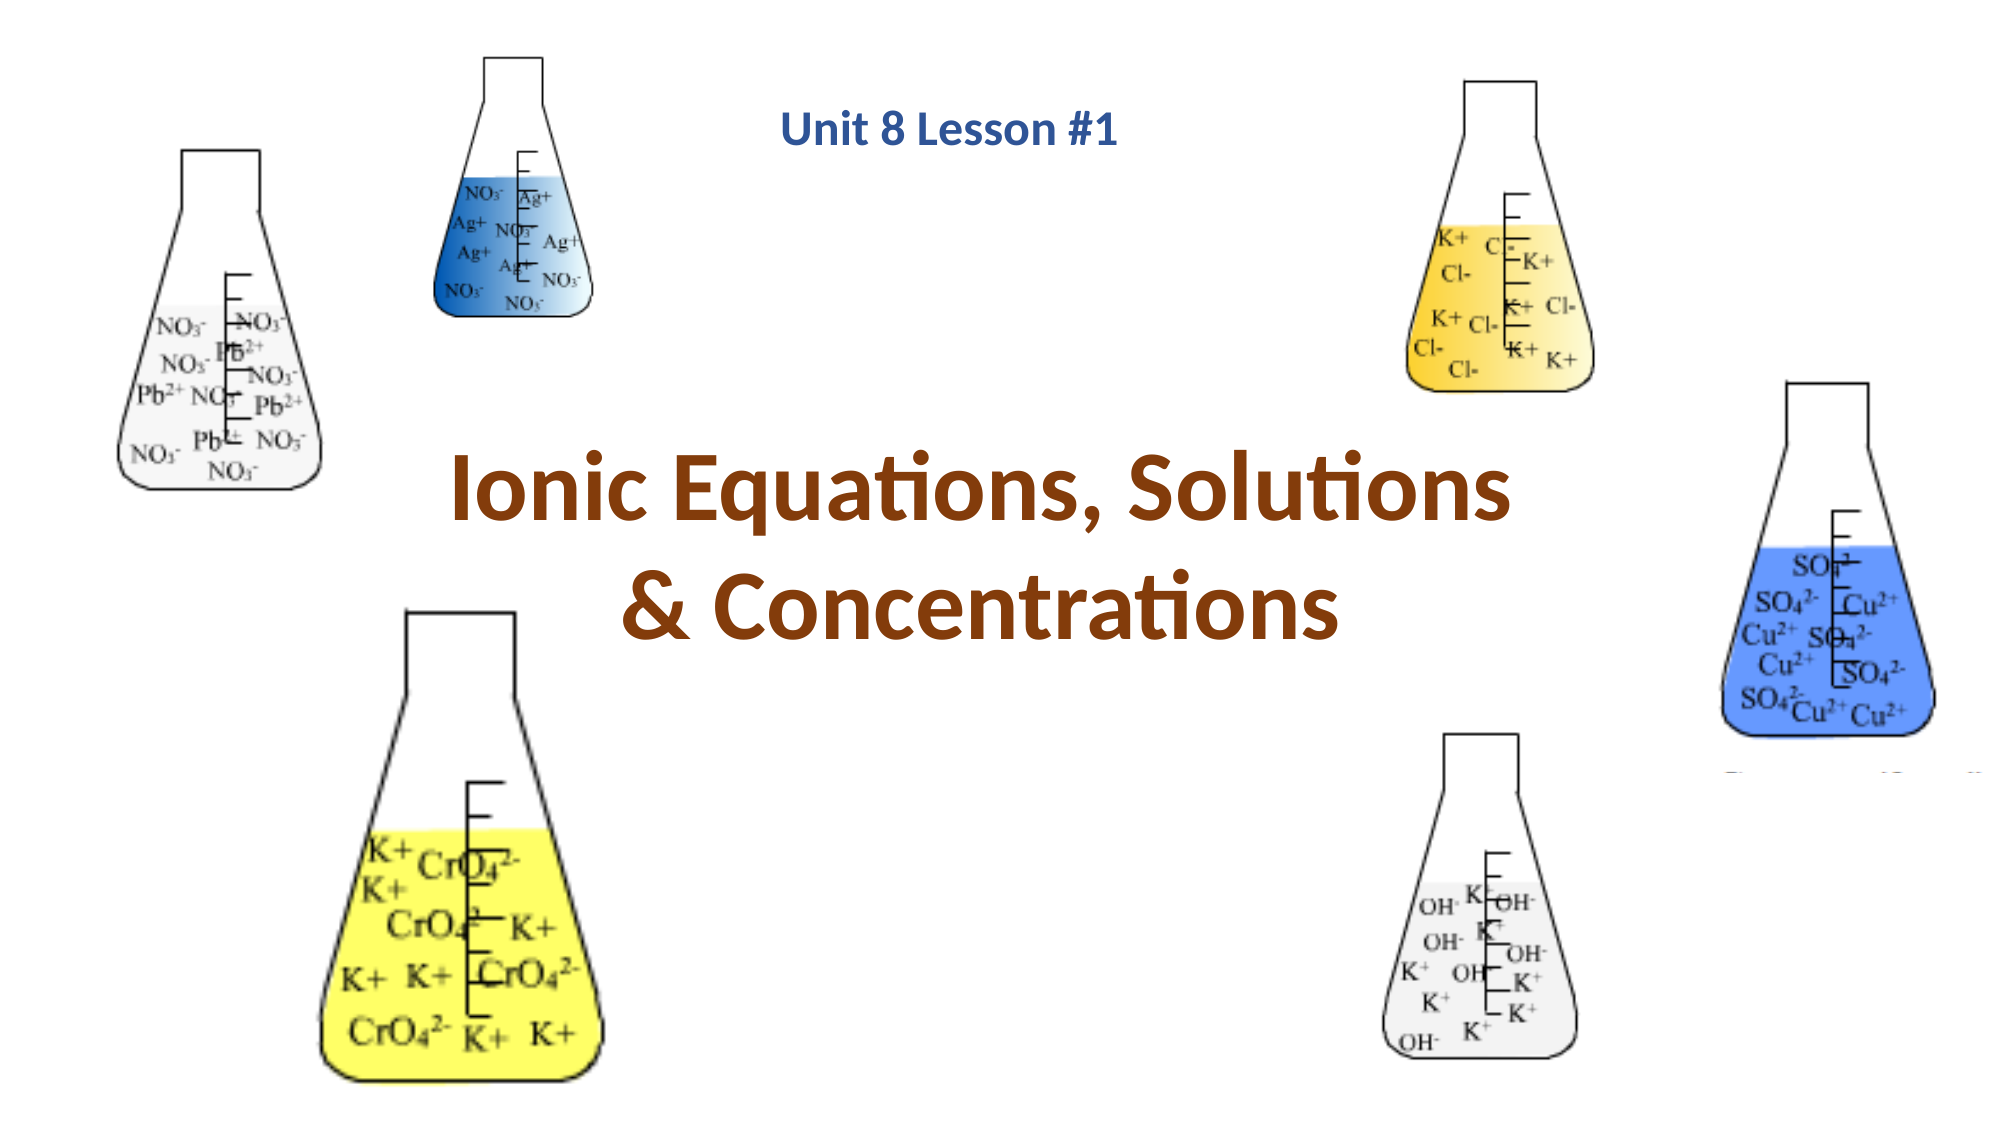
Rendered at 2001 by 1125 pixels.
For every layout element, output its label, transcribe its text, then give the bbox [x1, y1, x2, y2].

text_box Ionic Equations, Solutions & Concentrations [398, 412, 1564, 549]
picture [1262, 375, 1984, 1081]
text_box Unit 8 Lesson #1 [765, 87, 1149, 164]
picture [1364, 65, 1652, 413]
picture [33, 28, 667, 509]
picture [248, 573, 701, 1116]
